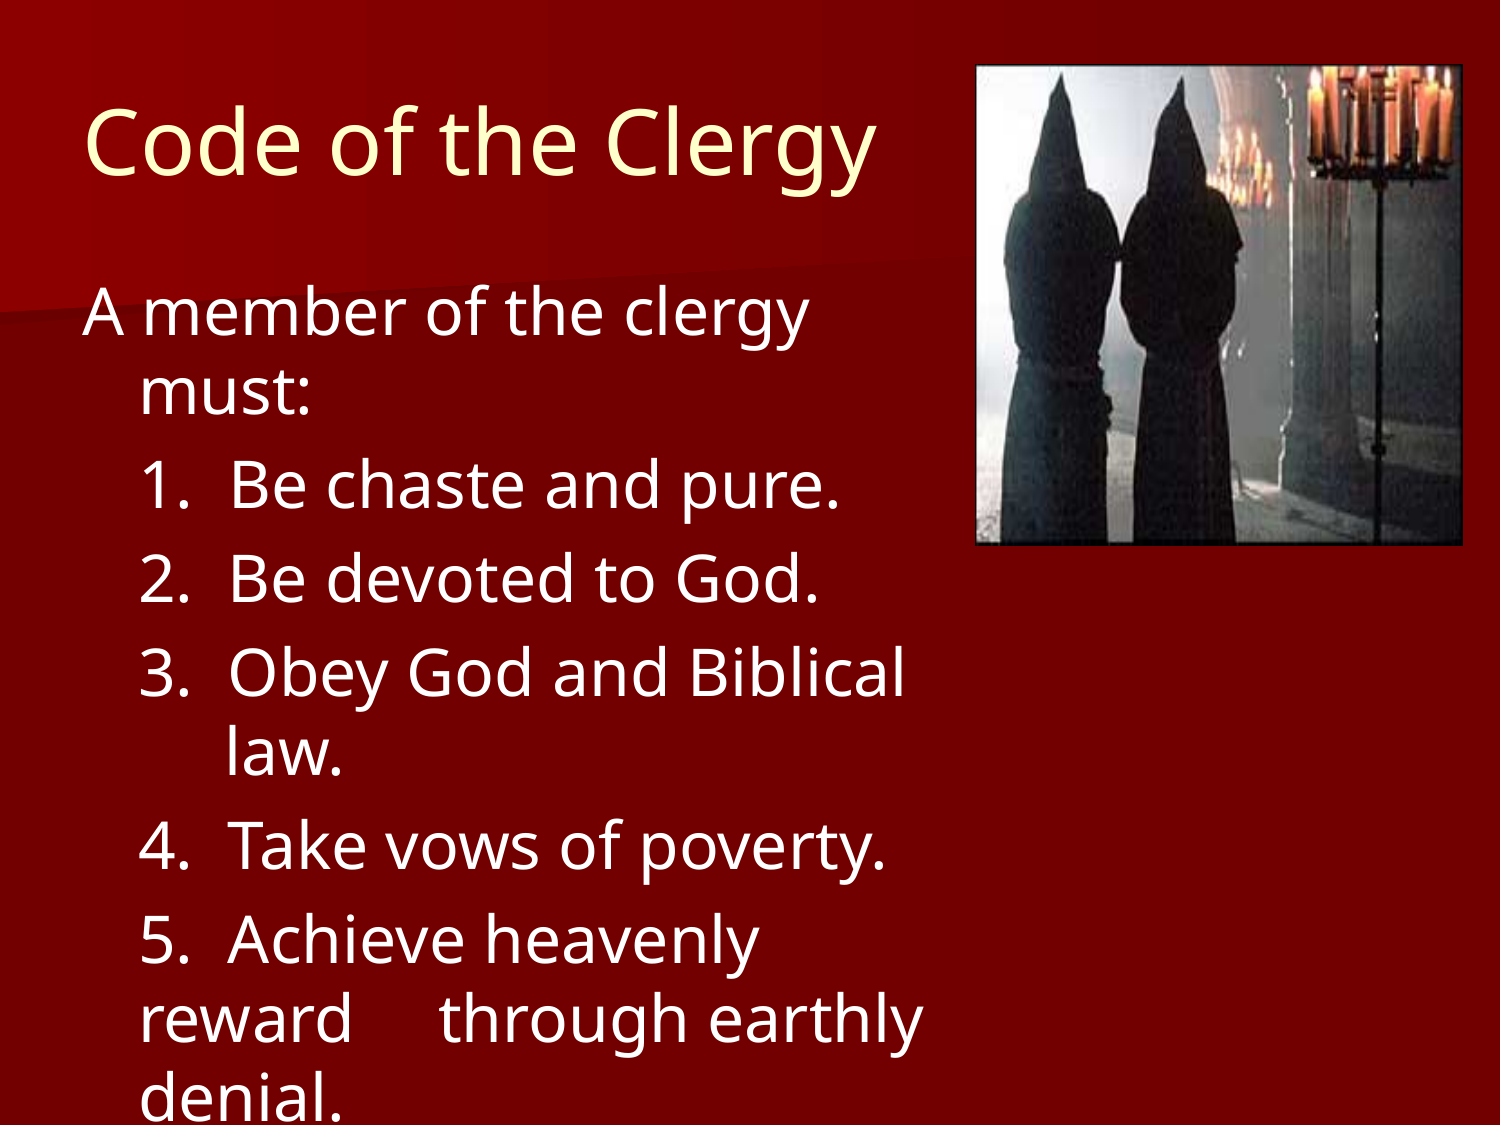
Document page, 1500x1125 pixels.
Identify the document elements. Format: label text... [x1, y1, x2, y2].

list A member of the clergy must: 1. Be chaste and pure. 2. Be devoted to God. 3. Obey God and Biblical law. 4. Take vows of poverty. 5. Achieve heavenly reward through earthly denial. [74, 261, 976, 1001]
picture [974, 64, 1463, 546]
title Code of the Clergy [74, 44, 1426, 234]
